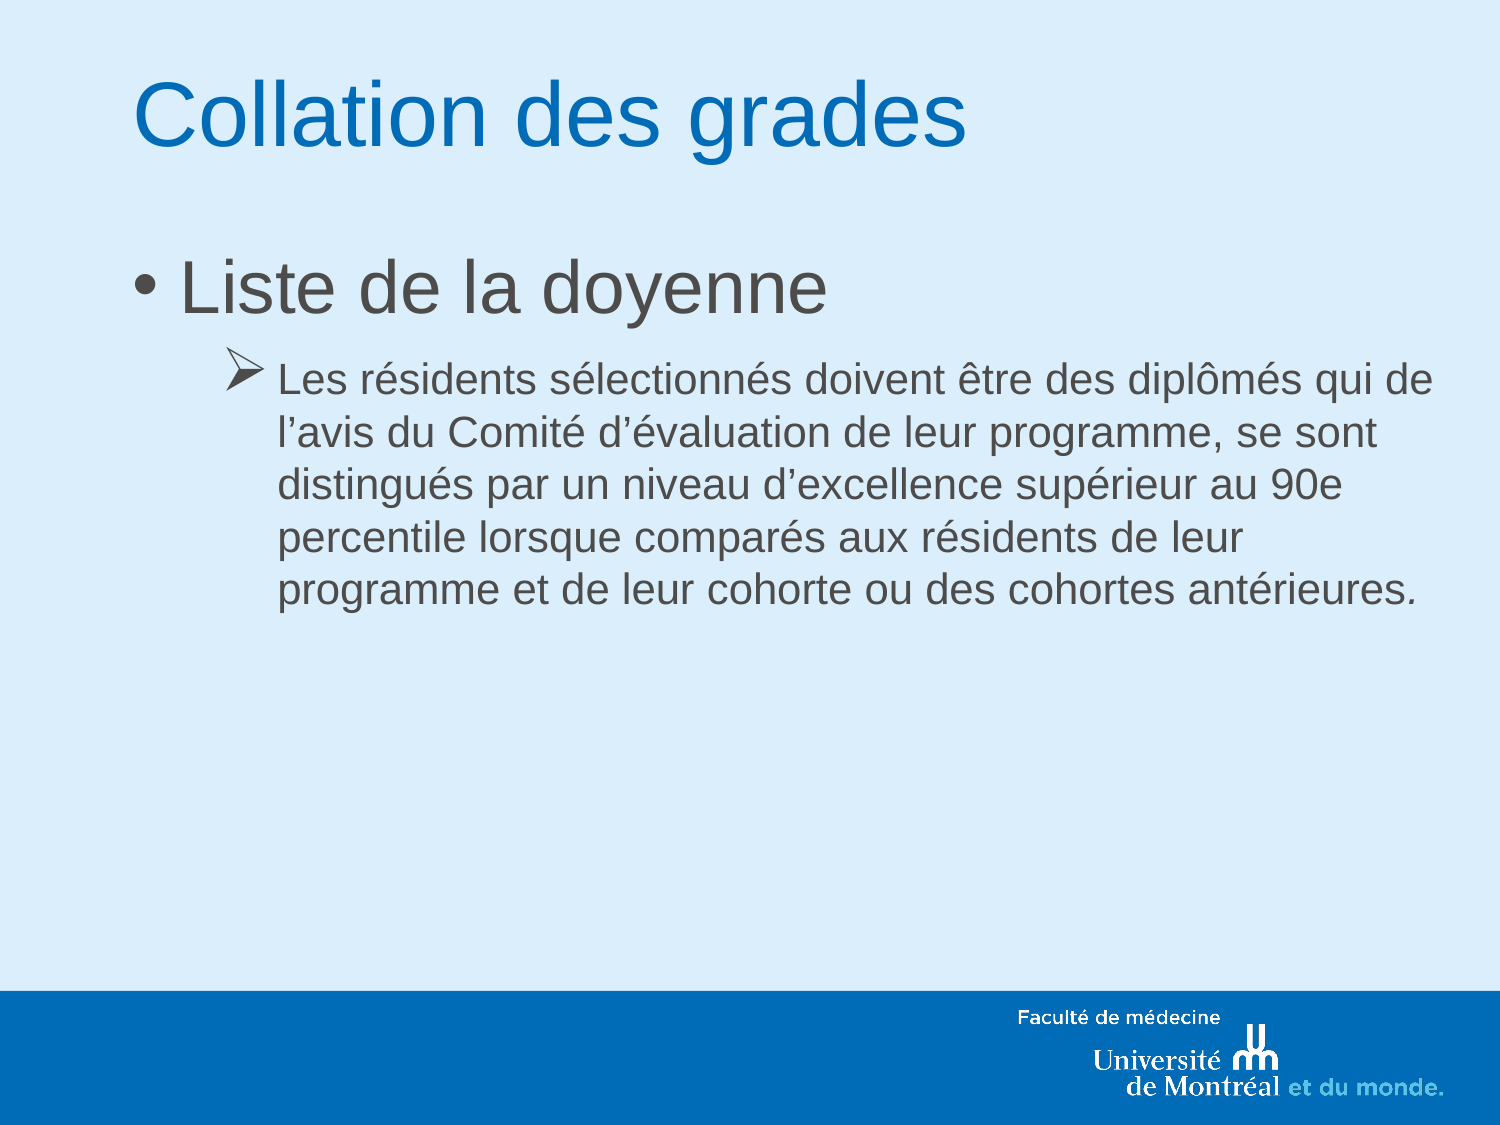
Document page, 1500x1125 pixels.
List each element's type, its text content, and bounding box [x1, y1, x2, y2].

list Liste de la doyenne Les résidents sélectionnés doivent être des diplômés qui de l’avis du Comité d’évaluation de leur programme, se sont distingués par un niveau d’excellence supérieur au 90e percentile lorsque comparés aux résidents de leur programme et de leur cohorte ou des cohortes antérieures. [117, 230, 1459, 932]
title Collation des grades [117, 105, 1385, 175]
picture [993, 987, 1468, 1117]
